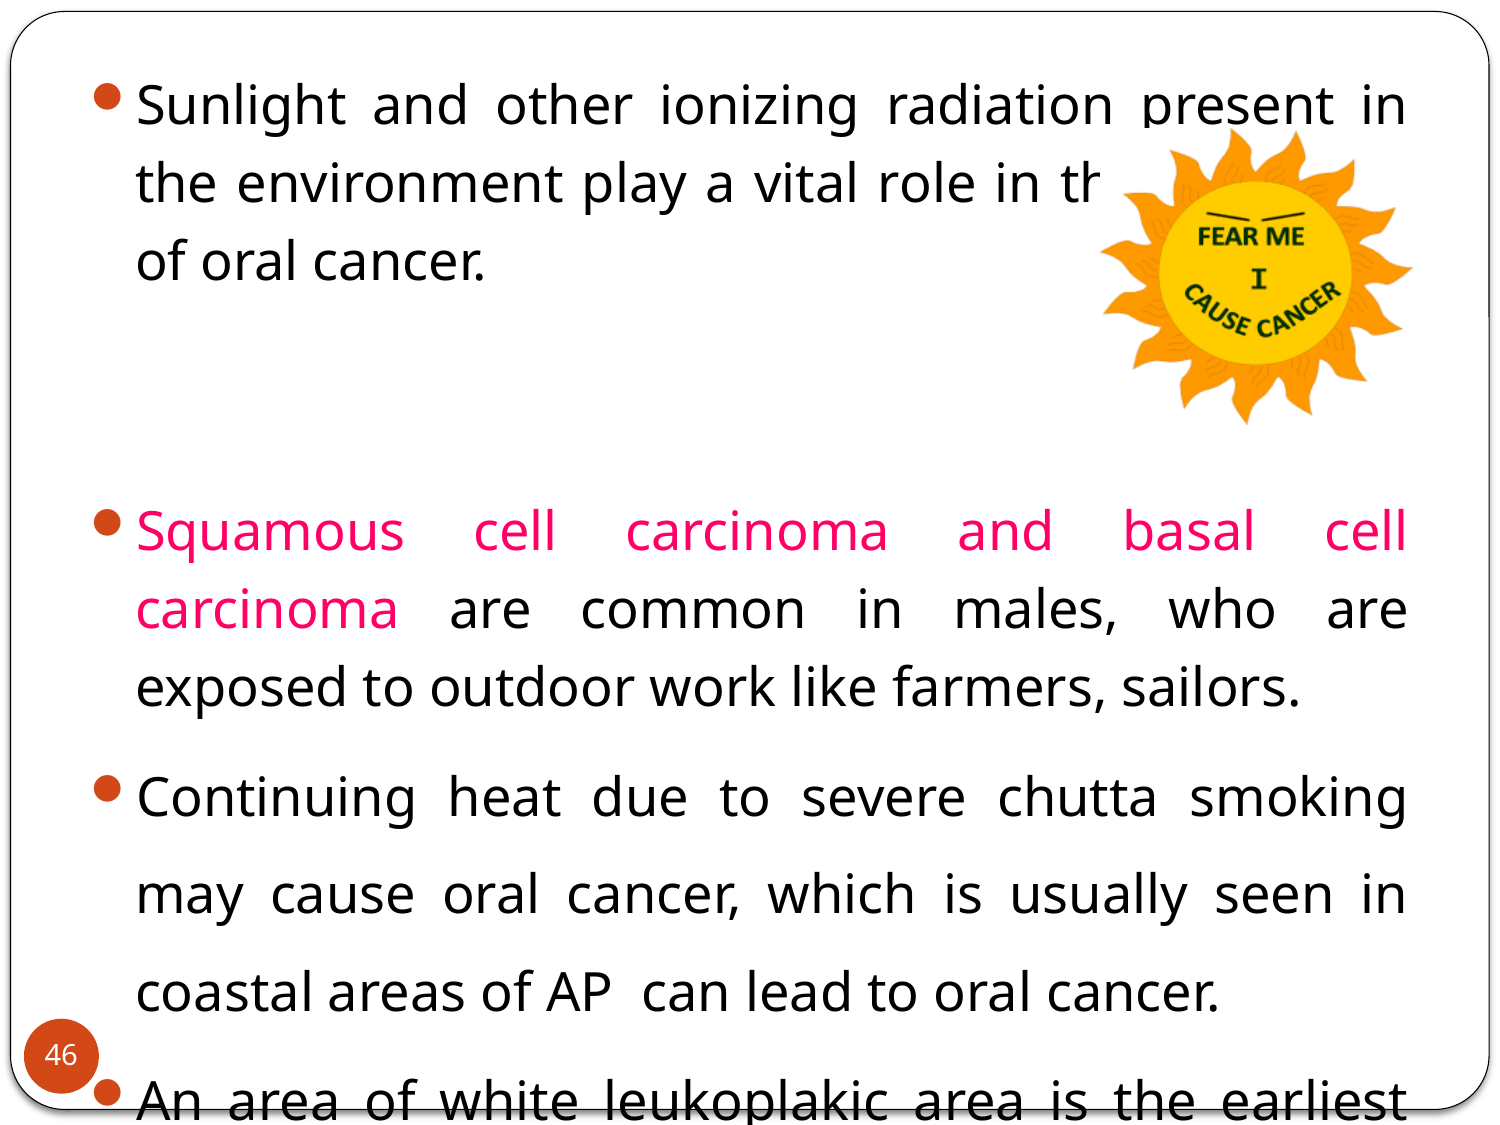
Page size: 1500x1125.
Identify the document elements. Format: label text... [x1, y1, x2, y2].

picture [1099, 128, 1413, 426]
slide_number 46 [23, 1018, 99, 1094]
list Sunlight and other ionizing radiation present in the environment play a vital role in the causation of oral cancer. Squamous cell carcinoma and basal cell carcinoma are common in males, who are exposed to outdoor work like farmers, sailors. Continuing heat due to severe chutta smoking may cause oral cancer, which is usually seen in coastal areas of AP can lead to oral cancer. An area of white leukoplakic area is the earliest lesion observed. [75, 50, 1425, 1075]
